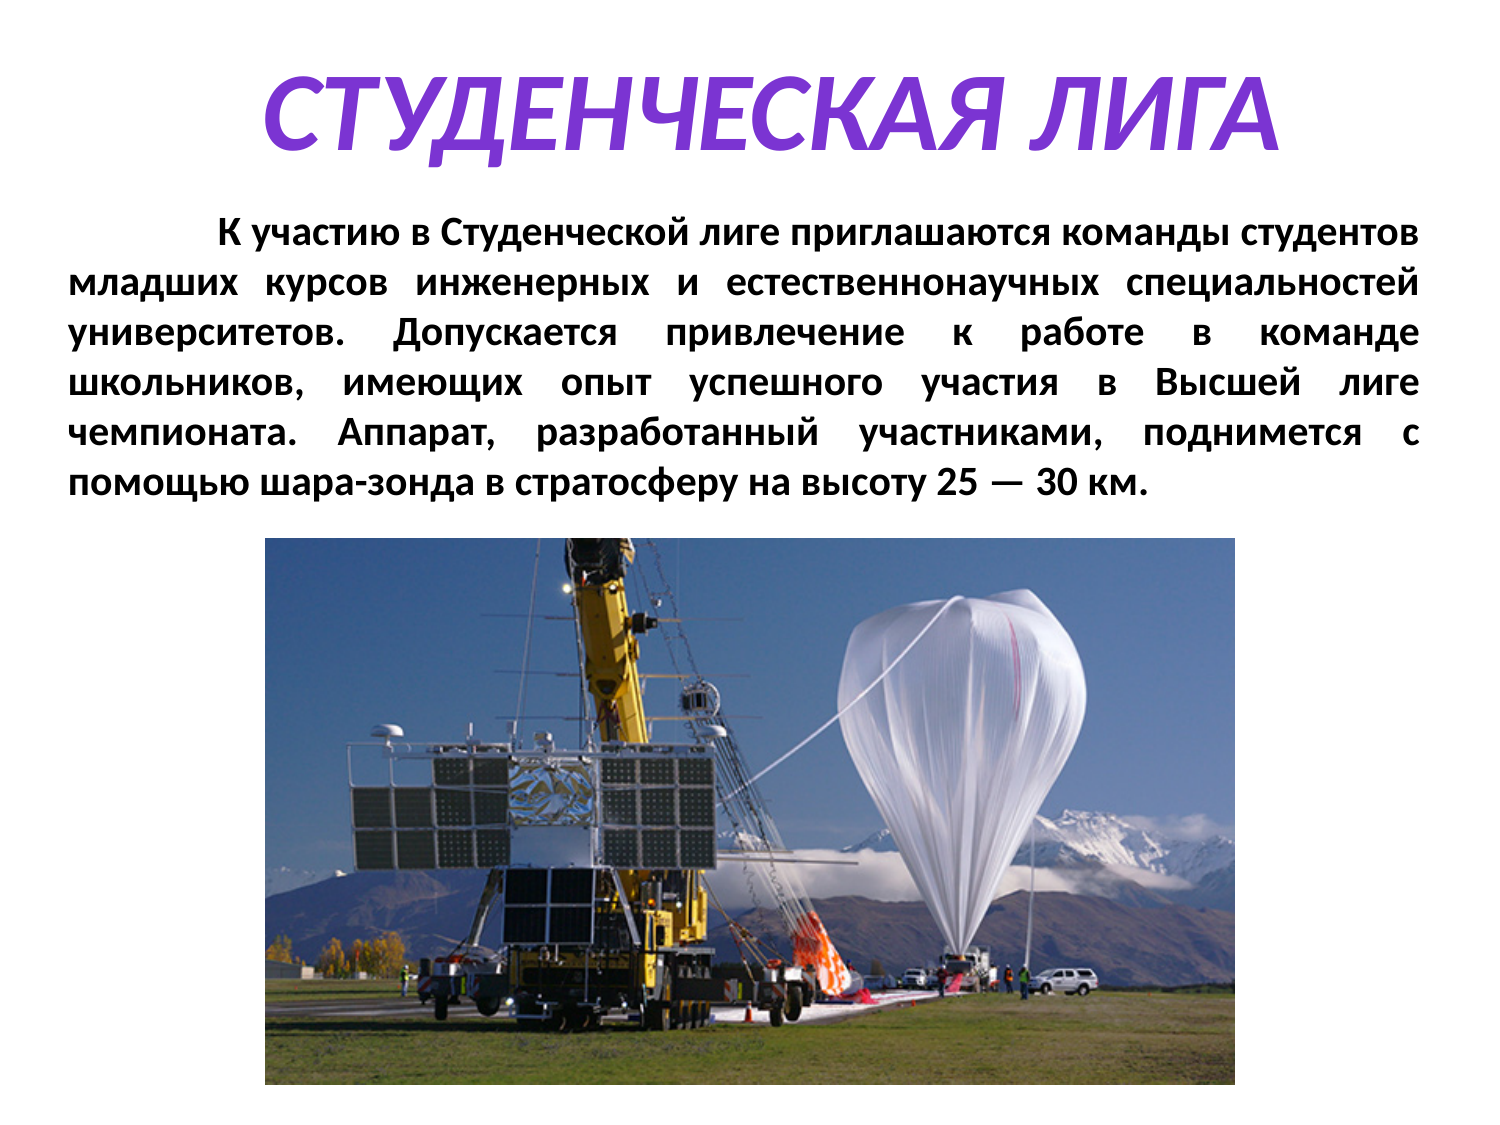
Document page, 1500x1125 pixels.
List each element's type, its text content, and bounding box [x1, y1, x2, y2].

picture [265, 538, 1235, 1085]
text_box К участию в Студенческой лиге приглашаются команды студентов младших курсов инженерных и естественнонаучных специальностей университетов. Допускается привлечение к работе в команде школьников, имеющих опыт успешного участия в Высшей лиге чемпионата. Аппарат, разработанный участниками, поднимется с помощью шара-зонда в стратосферу на высоту 25 — 30 км. [53, 196, 1436, 562]
text_box Студенческая лига [247, 30, 1323, 181]
